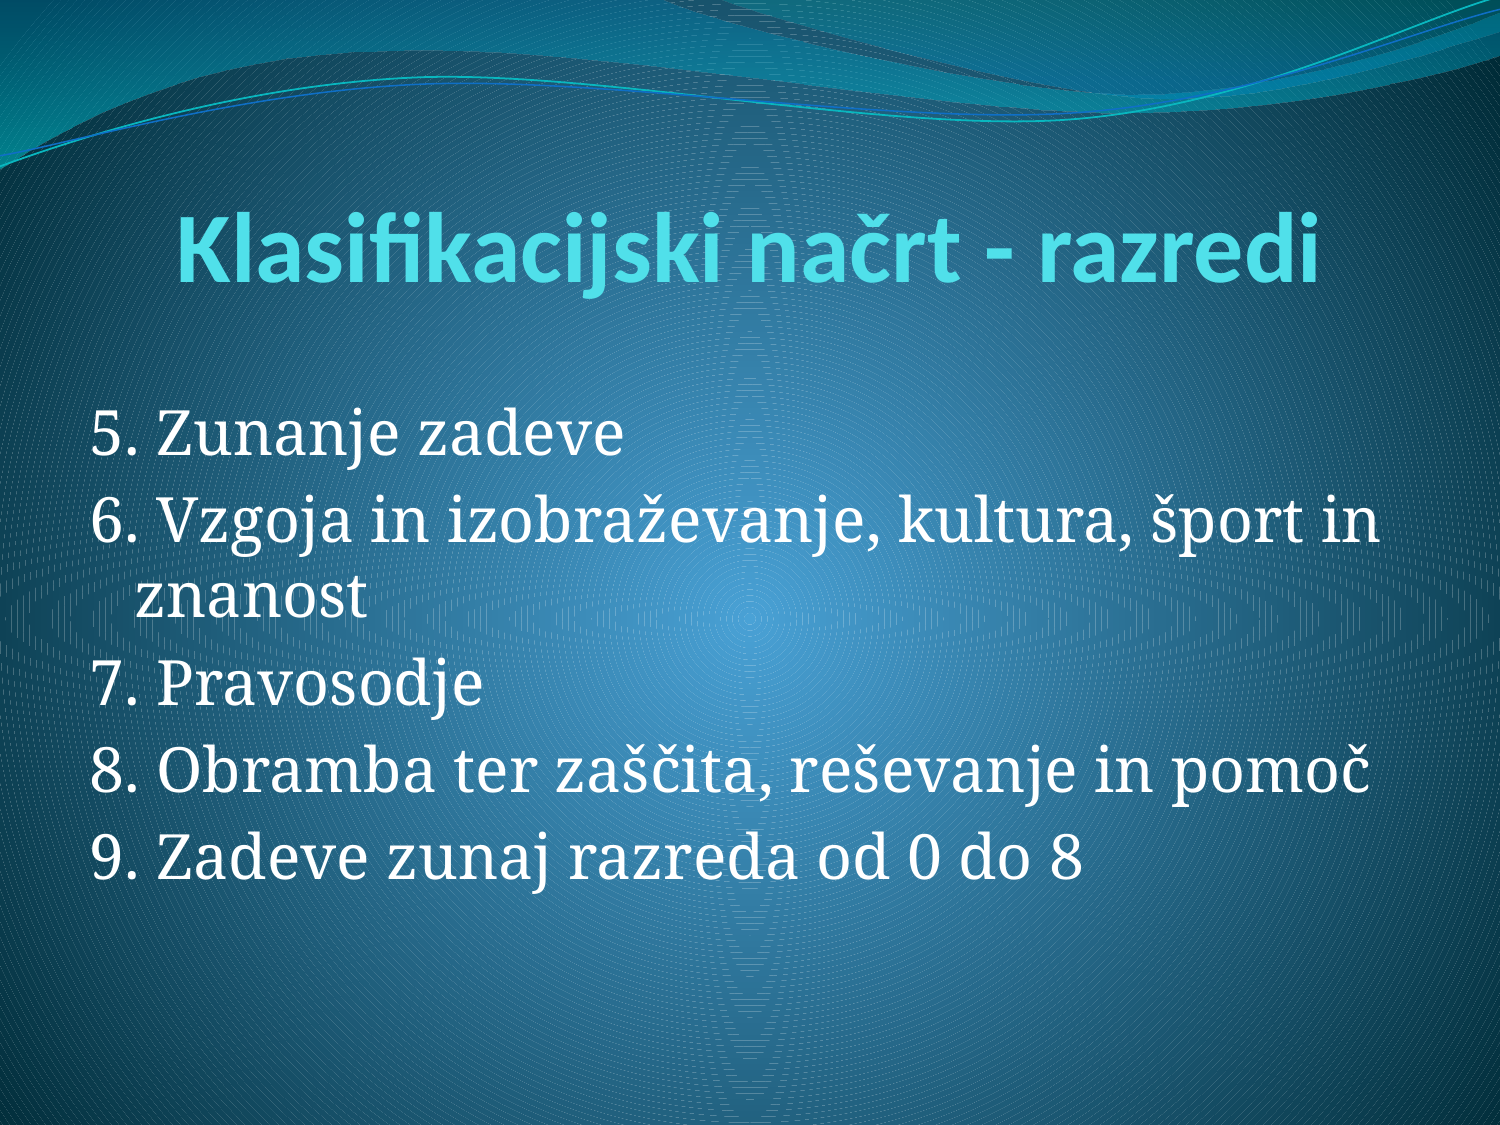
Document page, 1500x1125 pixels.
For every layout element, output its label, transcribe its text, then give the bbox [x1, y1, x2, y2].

list 5. Zunanje zadeve 6. Vzgoja in izobraževanje, kultura, šport in znanost 7. Pravosodje 8. Obramba ter zaščita, reševanje in pomoč 9. Zadeve zunaj razreda od 0 do 8 [75, 385, 1425, 1038]
title Klasifikacijski načrt - razredi [75, 115, 1425, 303]
